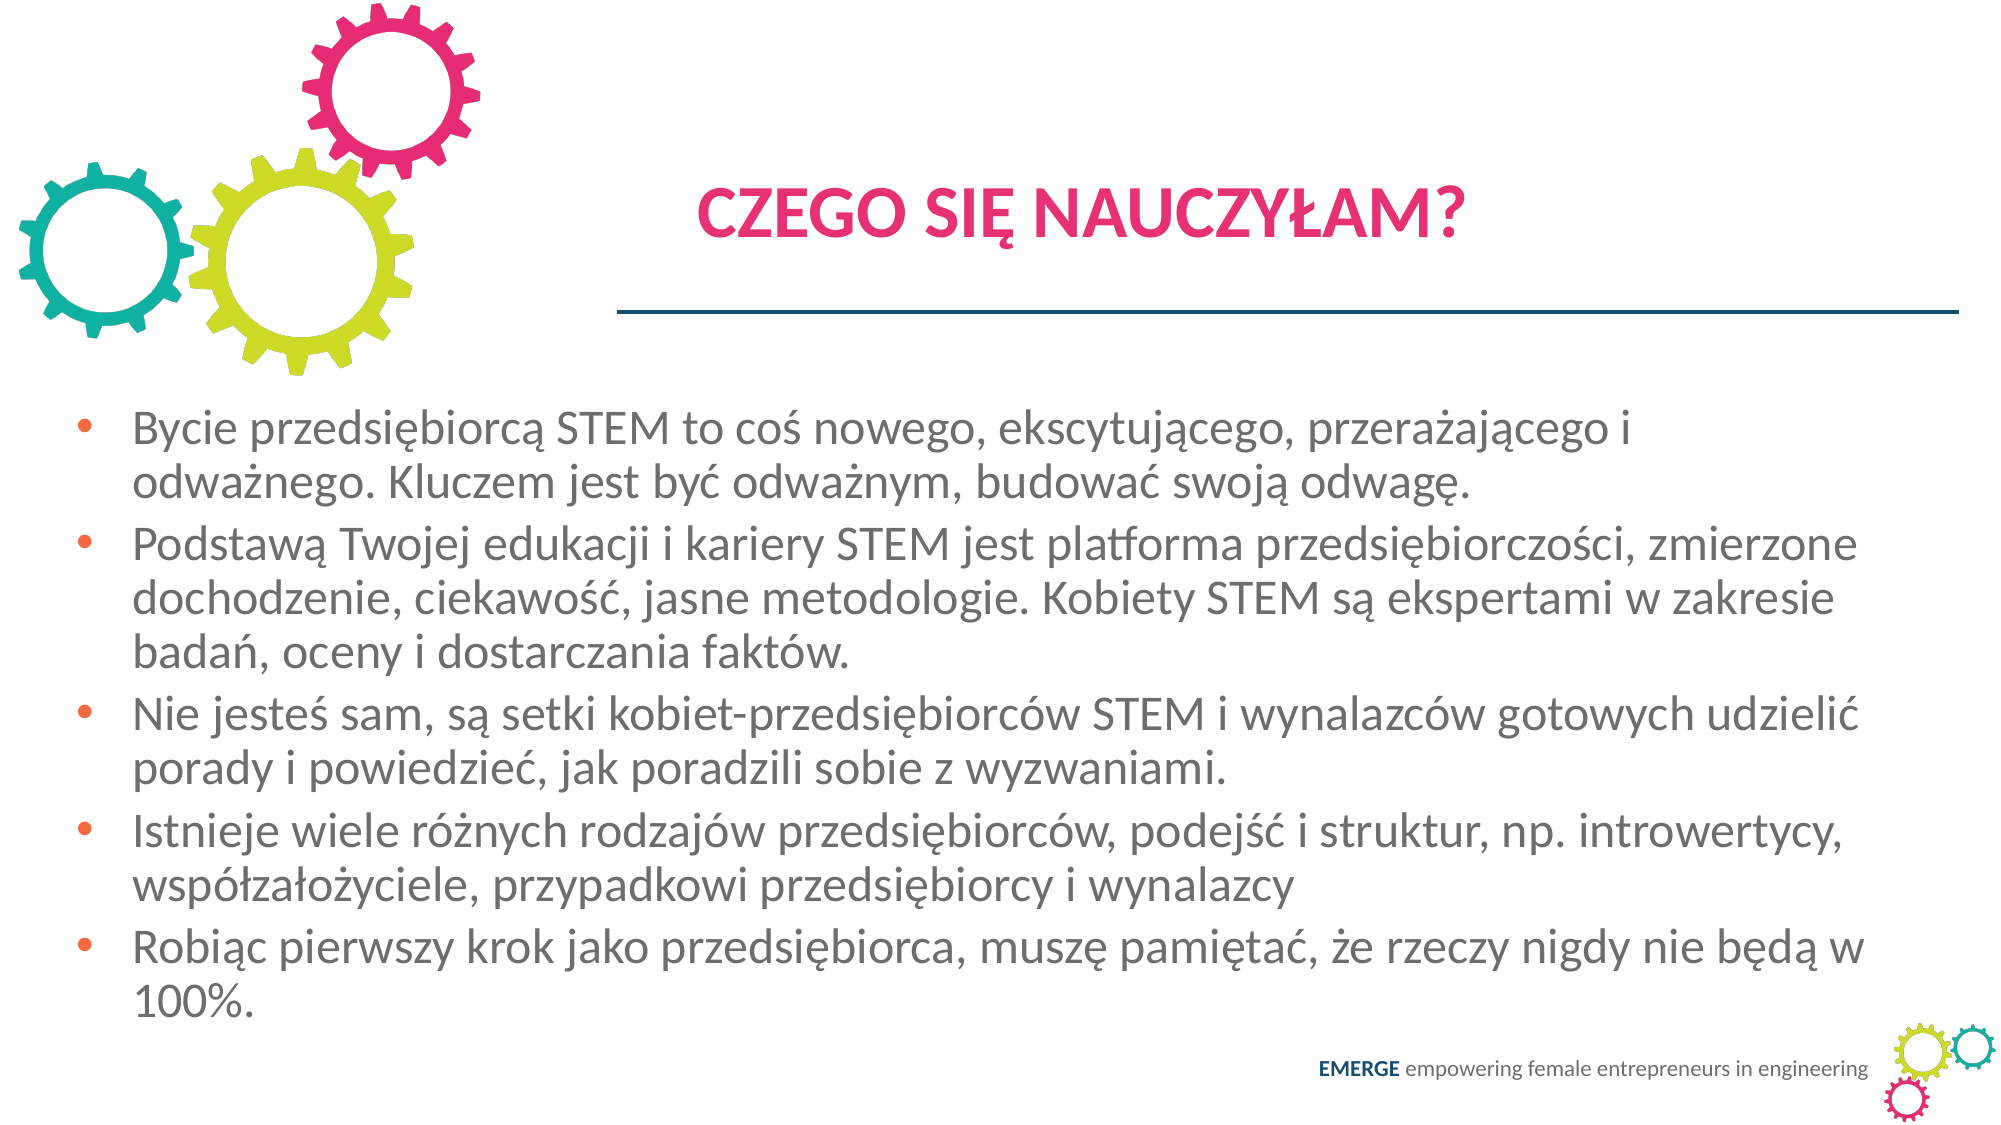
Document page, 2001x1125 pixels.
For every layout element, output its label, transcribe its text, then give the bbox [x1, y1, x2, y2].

picture [1865, 995, 2001, 1125]
picture [0, 0, 557, 393]
list Bycie przedsiębiorcą STEM to coś nowego, ekscytującego, przerażającego i odważnego. Kluczem jest być odważnym, budować swoją odwagę. Podstawą Twojej edukacji i kariery STEM jest platforma przedsiębiorczości, zmierzone dochodzenie, ciekawość, jasne metodologie. Kobiety STEM są ekspertami w zakresie badań, oceny i dostarczania faktów. Nie jesteś sam, są setki kobiet-przedsiębiorców STEM i wynalazców gotowych udzielić porady i powiedzieć, jak poradzili sobie z wyzwaniami. Istnieje wiele różnych rodzajów przedsiębiorców, podejść i struktur, np. introwertycy, współzałożyciele, przypadkowi przedsiębiorcy i wynalazcy Robiąc pierwszy krok jako przedsiębiorca, muszę pamiętać, że rzeczy nigdy nie będą w 100%. [61, 393, 1883, 1046]
list CZEGO SIĘ NAUCZYŁAM? [682, 165, 1898, 280]
